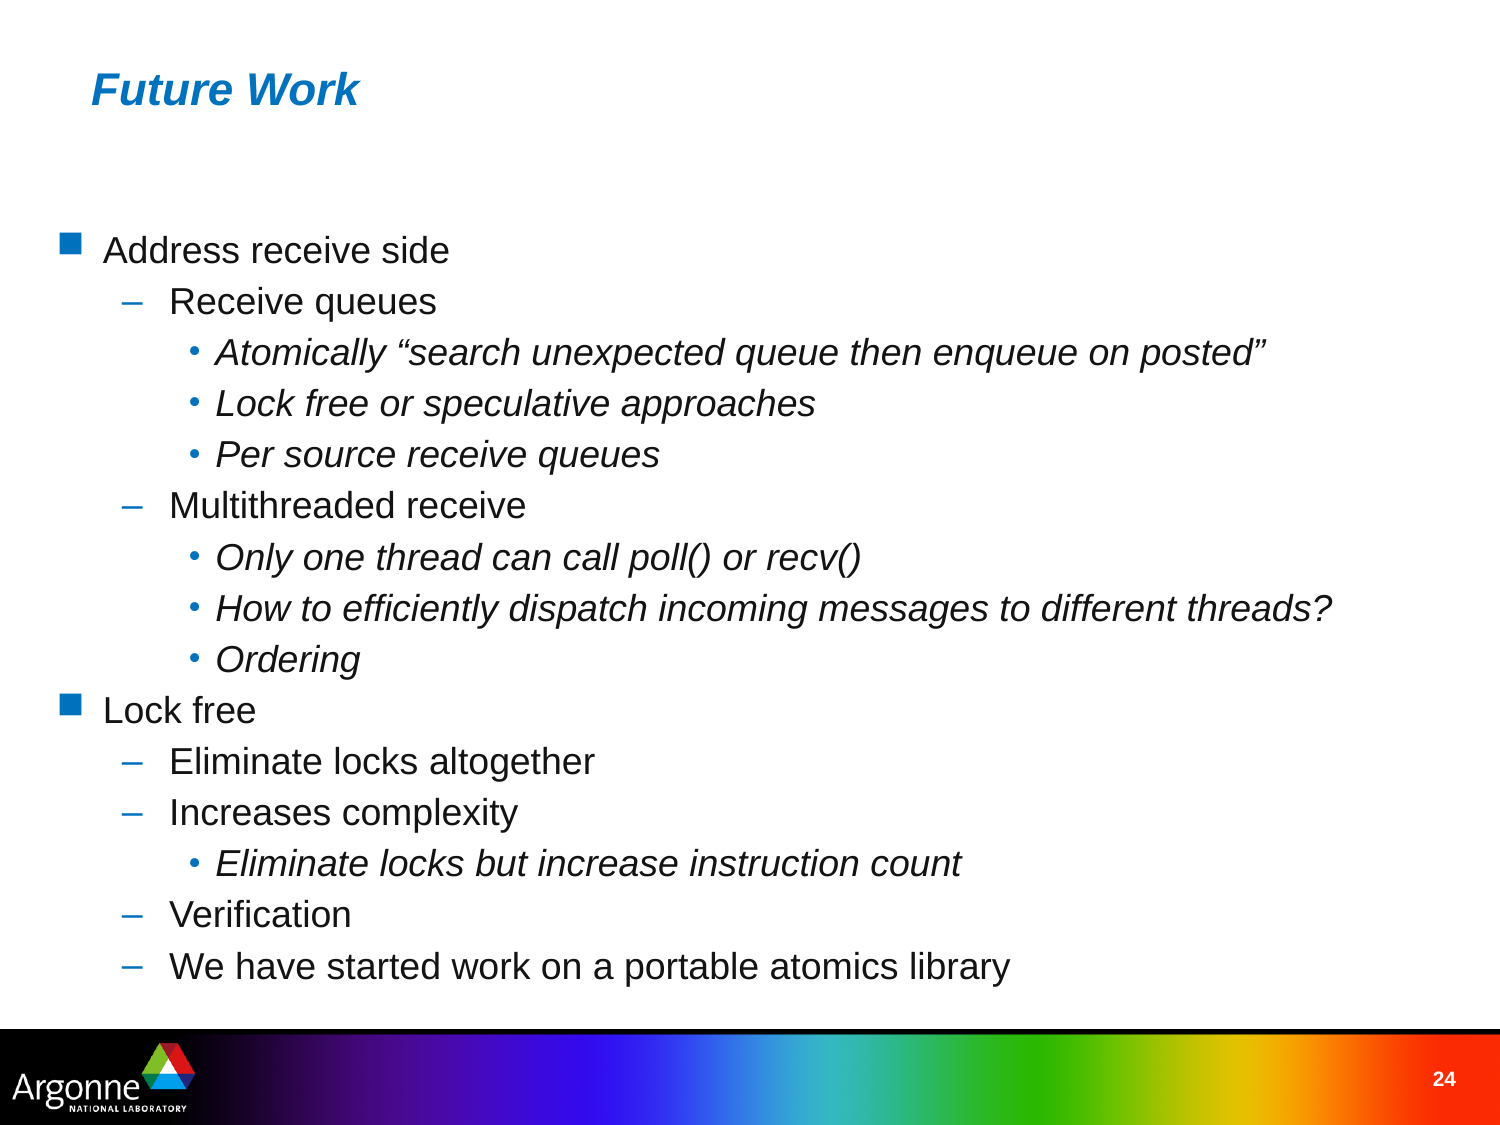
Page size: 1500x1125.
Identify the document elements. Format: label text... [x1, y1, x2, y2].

picture [0, 1029, 1500, 1125]
title Future Work [55, 65, 1361, 118]
list Address receive side Receive queues Atomically “search unexpected queue then enqueue on posted” Lock free or speculative approaches Per source receive queues Multithreaded receive Only one thread can call poll() or recv()‏ How to efficiently dispatch incoming messages to different threads? Ordering Lock free Eliminate locks altogether Increases complexity Eliminate locks but increase instruction count Verification We have started work on a portable atomics library [56, 229, 1359, 991]
slide_number 24 [1412, 1060, 1471, 1117]
